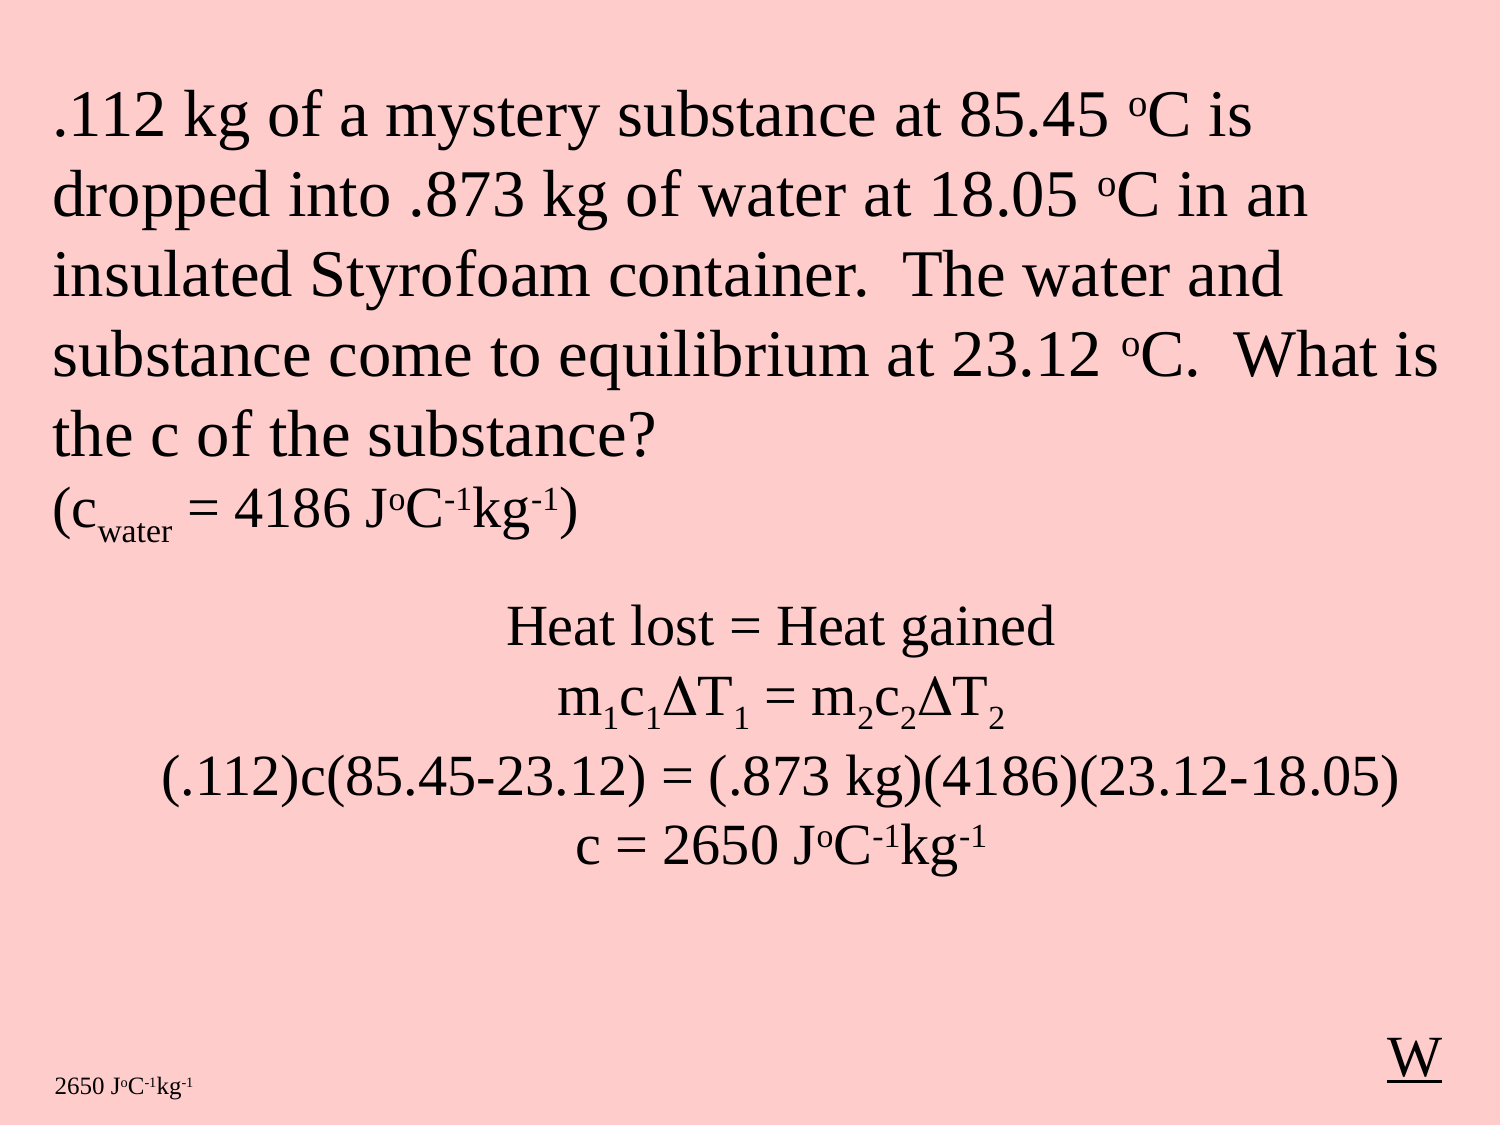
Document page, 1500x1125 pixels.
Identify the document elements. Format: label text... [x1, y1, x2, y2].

text_box 2650 JoC-1kg-1 [39, 1062, 209, 1108]
text_box W [1372, 1010, 1458, 1096]
text_box Heat lost = Heat gained m1c1T1 = m2c2T2 (.112)c(85.45-23.12) = (.873 kg)(4186)(23.12-18.05) c = 2650 JoC-1kg-1 [62, 579, 1500, 884]
text_box .112 kg of a mystery substance at 85.45 oC is dropped into .873 kg of water at 18.05 oC in an insulated Styrofoam container. The water and substance come to equilibrium at 23.12 oC. What is the c of the substance? (cwater = 4186 JoC-1kg-1) [37, 62, 1463, 557]
